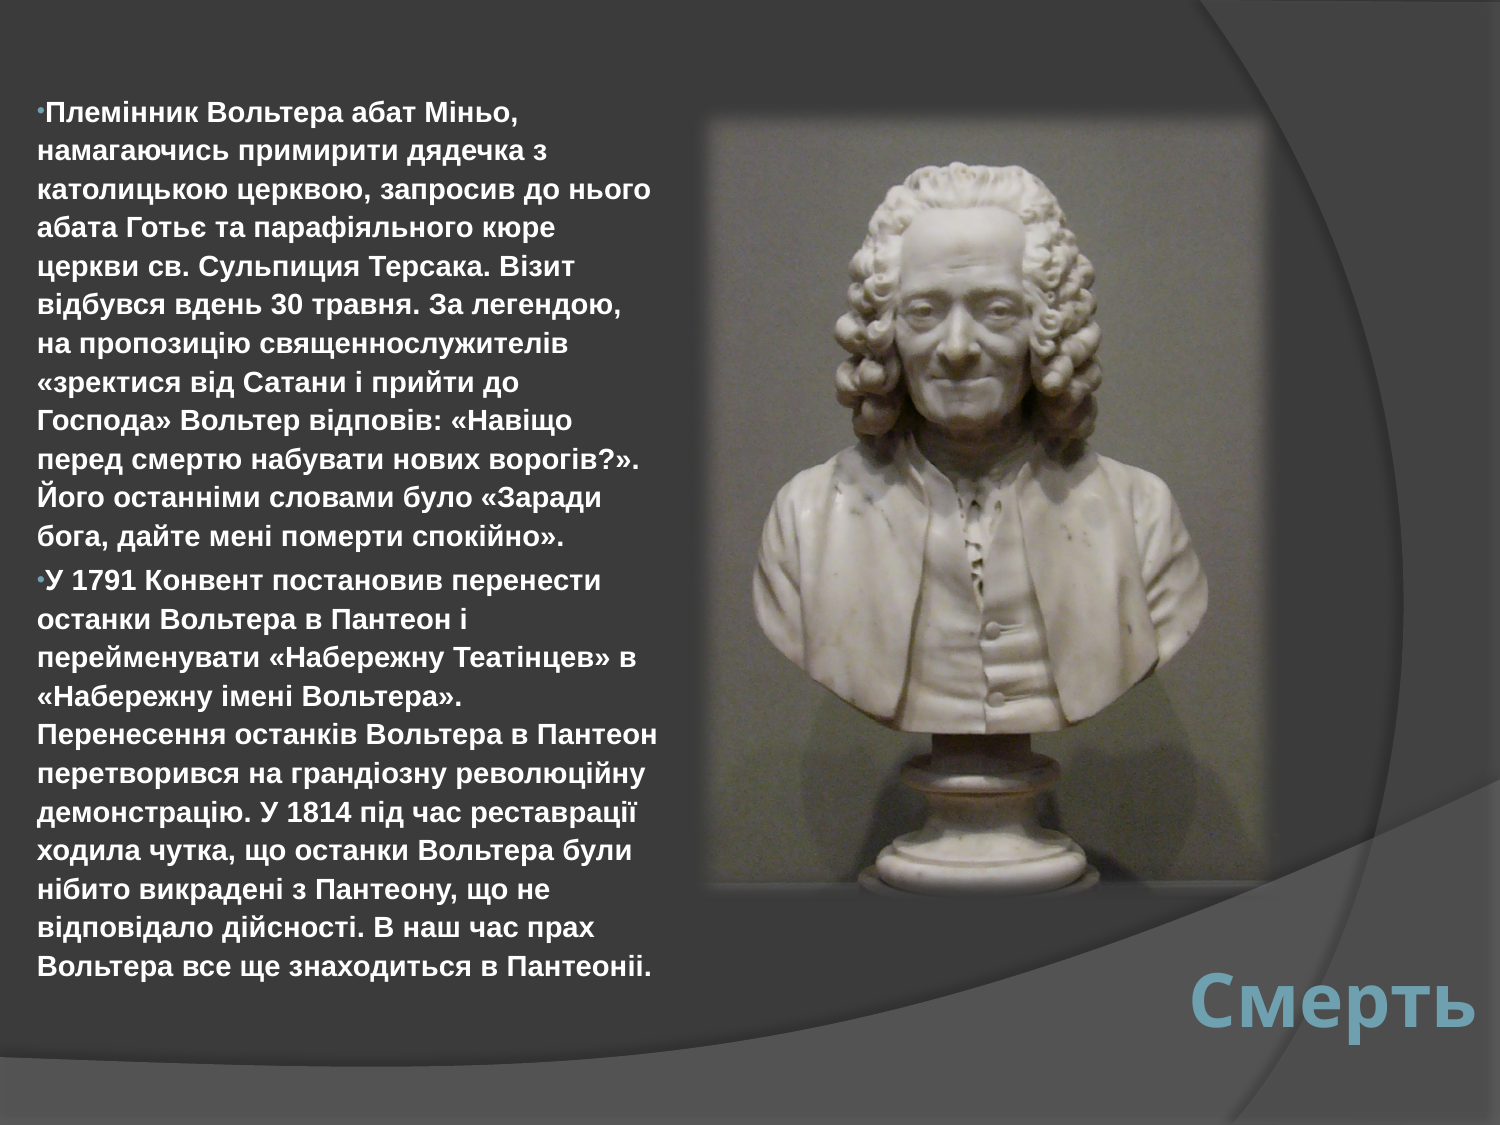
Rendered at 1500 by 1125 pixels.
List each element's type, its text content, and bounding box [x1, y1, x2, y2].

title Смерть [1181, 952, 1500, 1073]
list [690, 101, 1282, 901]
list Племінник Вольтера абат Міньо, намагаючись примирити дядечка з католицькою церквою, запросив до нього абата Готьє та парафіяльного кюре церкви св. Сульпиция Терсака. Візит відбувся вдень 30 травня. За легендою, на пропозицію священнослужителів «зректися від Сатани і прийти до Господа» Вольтер відповів: «Навіщо перед смертю набувати нових ворогів?». Його останніми словами було «Заради бога, дайте мені померти спокійно». У 1791 Конвент постановив перенести останки Вольтера в Пантеон і перейменувати «Набережну Театінцев» в «Набережну імені Вольтера». Перенесення останків Вольтера в Пантеон перетворився на грандіозну революційну демонстрацію. У 1814 під час реставрації ходила чутка, що останки Вольтера були нібито викрадені з Пантеону, що не відповідало дійсності. В наш час прах Вольтера все ще знаходиться в Пантеоніі. [29, 42, 668, 1024]
